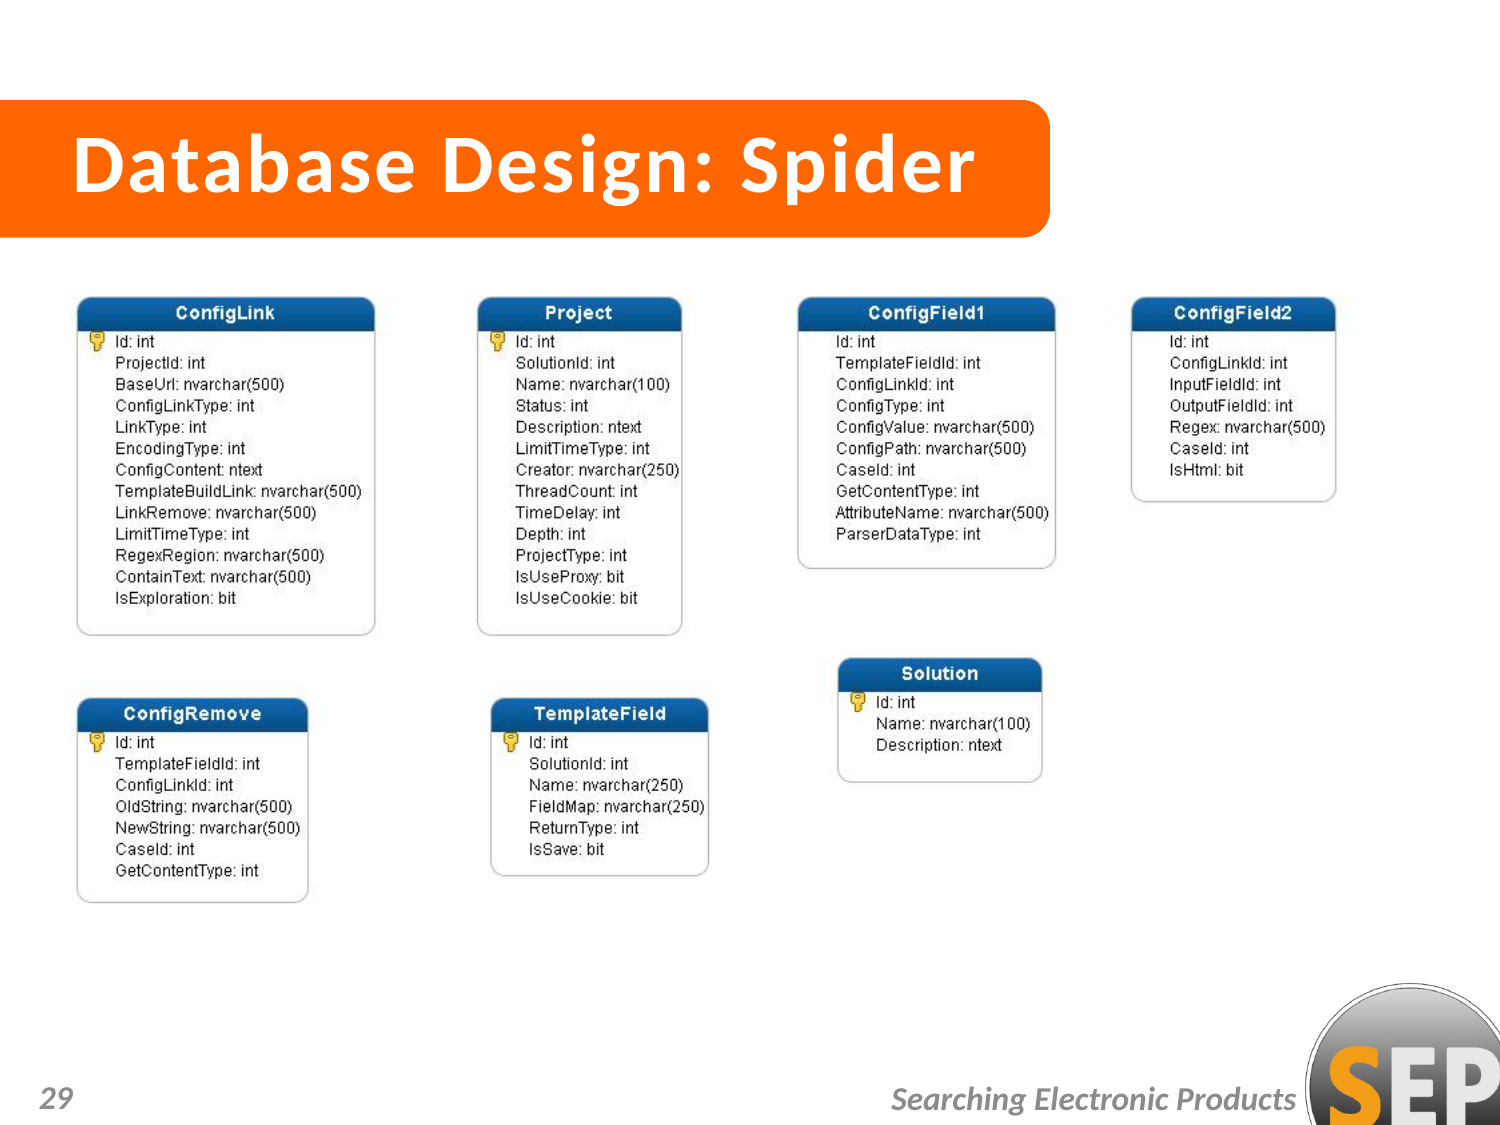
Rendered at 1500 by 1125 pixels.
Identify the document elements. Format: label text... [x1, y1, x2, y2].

picture [1303, 981, 1500, 1125]
picture [49, 274, 1438, 951]
text_box [0, 97, 1038, 102]
text_box [0, 236, 1037, 240]
text_box Database Design: Spider [0, 102, 1163, 236]
footer Searching Electronic Products [856, 1067, 1332, 1125]
slide_number 29 [0, 1066, 88, 1125]
